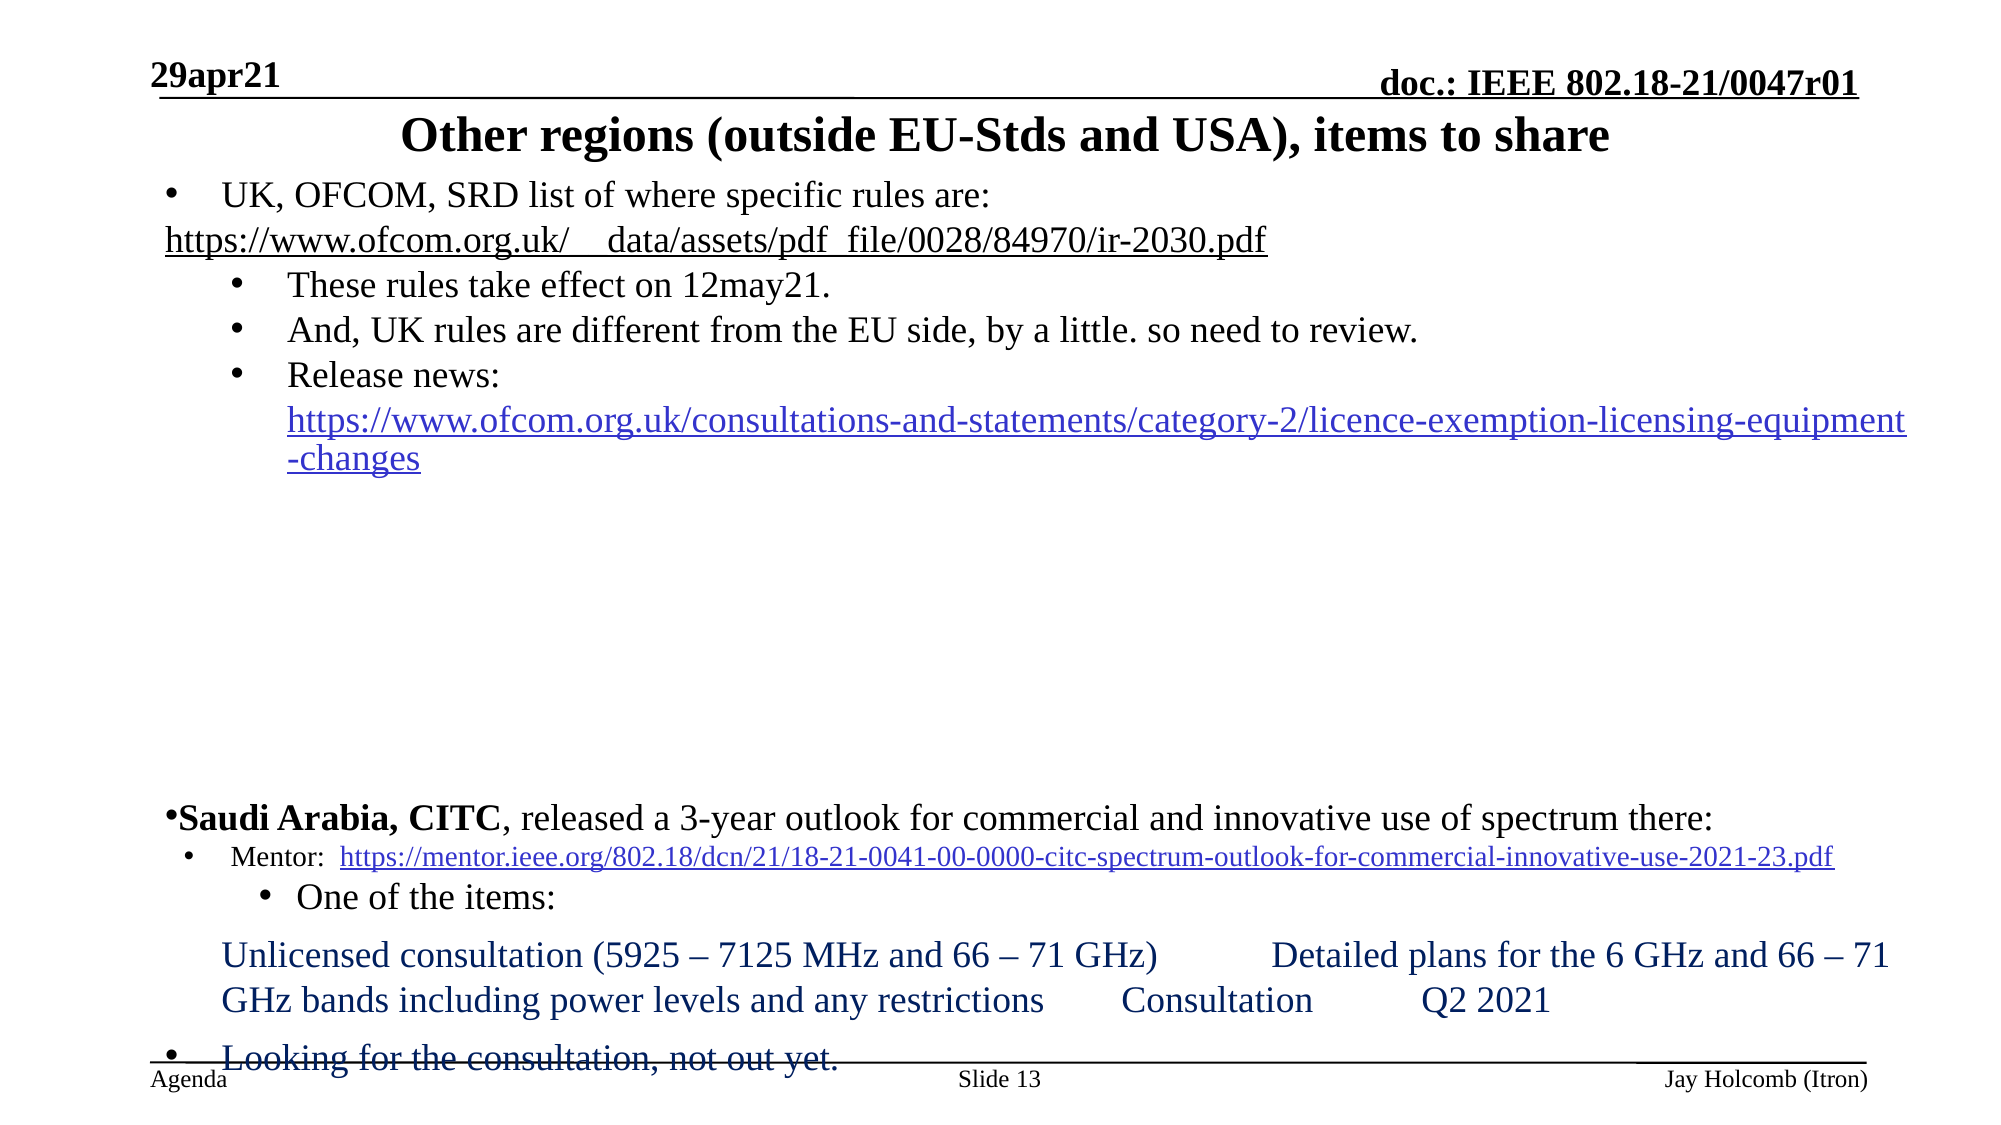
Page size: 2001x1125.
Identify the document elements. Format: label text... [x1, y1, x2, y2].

list UK, OFCOM, SRD list of where specific rules are: https://www.ofcom.org.uk/__data/assets/pdf_file/0028/84970/ir-2030.pdf These rules take effect on 12may21. And, UK rules are different from the EU side, by a little. so need to review. Release news: https://www.ofcom.org.uk/consultations-and-statements/category-2/licence-exemption-licensing-equipment-changes Saudi Arabia, CITC, released a 3-year outlook for commercial and innovative use of spectrum there: Mentor: https://mentor.ieee.org/802.18/dcn/21/18-21-0041-00-0000-citc-spectrum-outlook-for-commercial-innovative-use-2021-23.pdf One of the items: Unlicensed consultation (5925 – 7125 MHz and 66 – 71 GHz) Detailed plans for the 6 GHz and 66 – 71 GHz bands including power levels and any restrictions Consultation Q2 2021 Looking for the consultation, not out yet. [149, 137, 1926, 1062]
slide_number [149, 49, 651, 95]
footer Jay Holcomb (Itron) [1171, 1061, 1869, 1093]
slide_number Slide 13 [933, 1061, 1067, 1123]
title Other regions (outside EU-Stds and USA), items to share [367, 100, 1644, 137]
